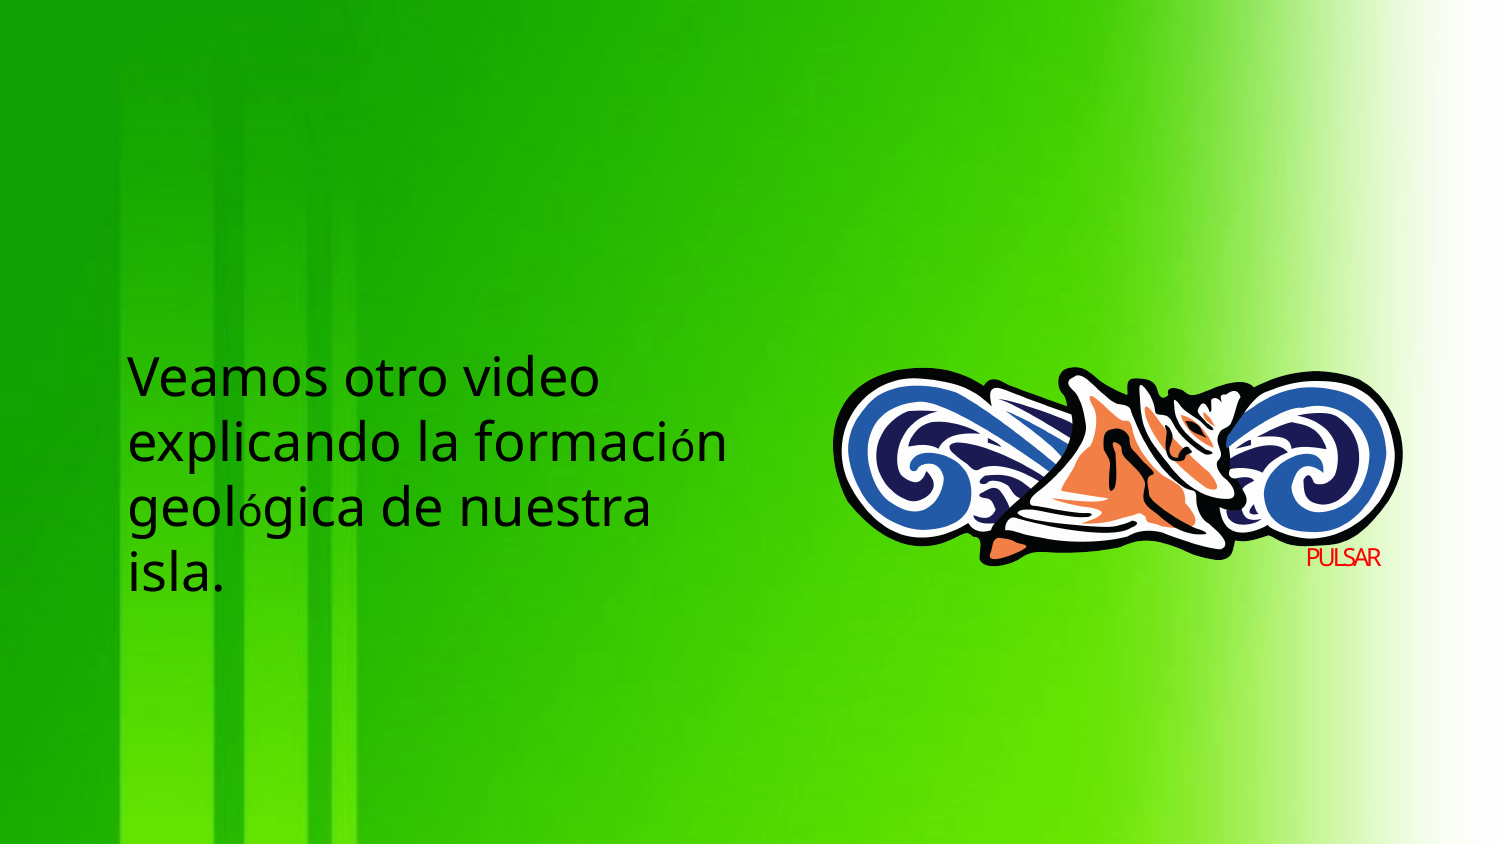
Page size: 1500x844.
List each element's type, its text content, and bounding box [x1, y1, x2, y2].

text_box Veamos otro video explicando la formación geológica de nuestra isla. [112, 334, 775, 660]
picture [0, 0, 1500, 844]
